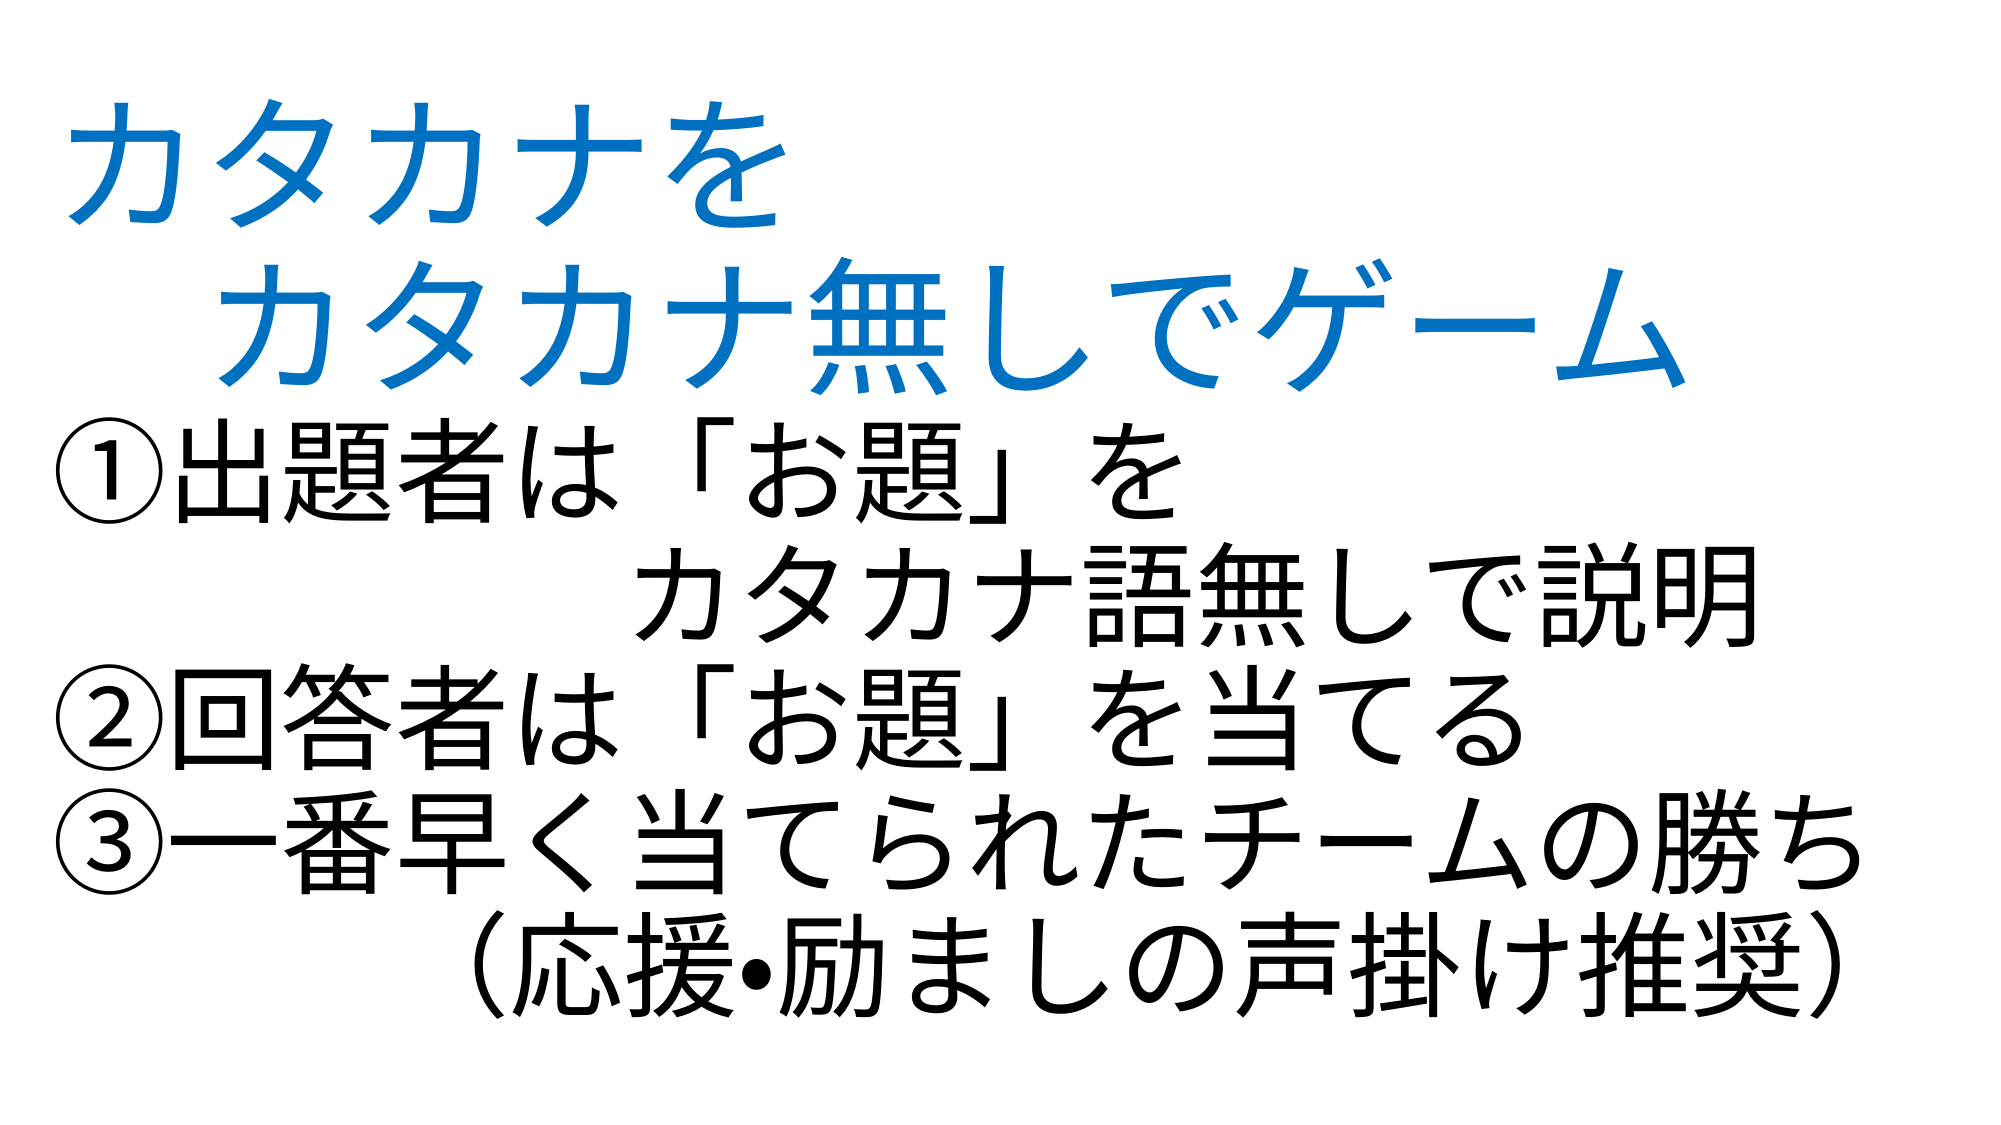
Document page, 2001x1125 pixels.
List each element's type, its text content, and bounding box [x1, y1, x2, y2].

title カタカナを カタカナ無しでゲーム ①出題者は「お題」を カタカナ語無しで説明 ②回答者は「お題」を当てる ③一番早く当てられたチームの勝ち （応援・励ましの声掛け推奨） [37, 0, 1952, 1125]
